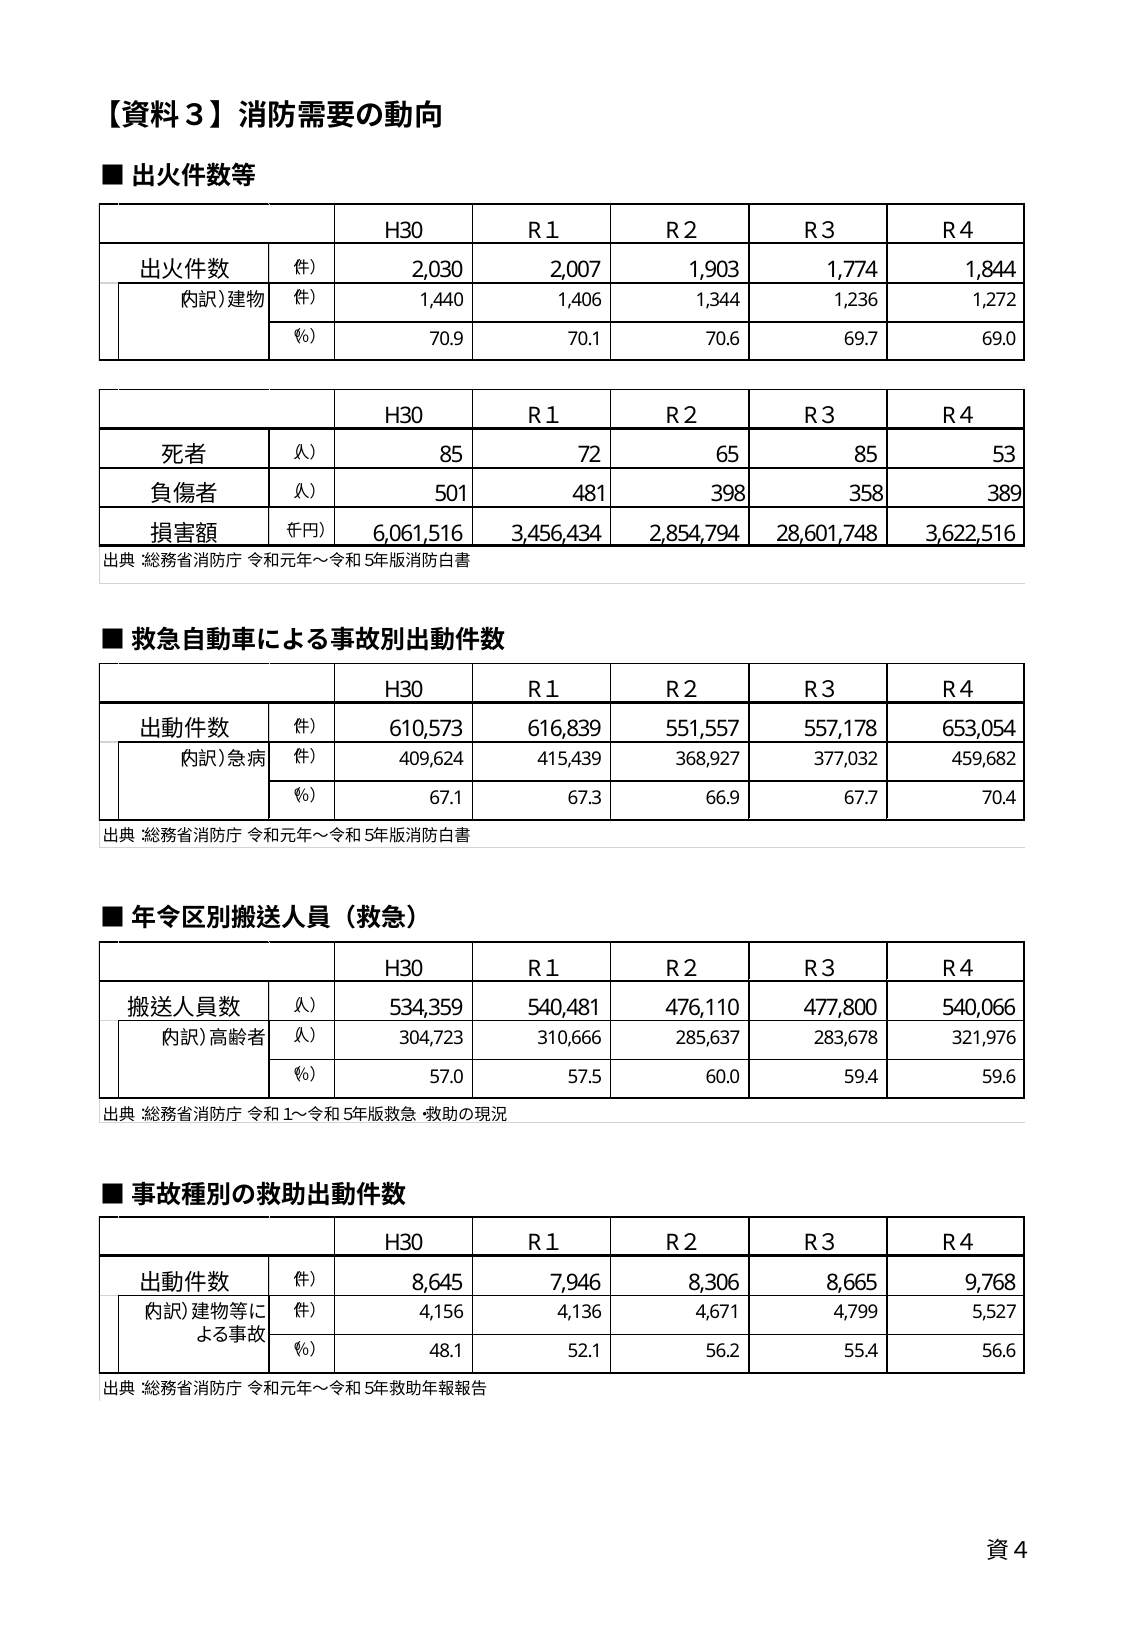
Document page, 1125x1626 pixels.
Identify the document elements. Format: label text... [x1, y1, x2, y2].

picture [98, 1216, 1026, 1402]
picture [98, 203, 1026, 362]
text_box ■事故種別の救助出動件数 [85, 1170, 704, 1216]
slide_number 資４ [794, 1506, 1048, 1593]
title 【資料３】消防需要の動向 [77, 86, 491, 146]
picture [98, 389, 1026, 585]
text_box ■出火件数等 [85, 152, 382, 197]
picture [98, 663, 1026, 849]
text_box ■救急自動車による事故別出動件数 [85, 615, 704, 661]
picture [98, 941, 1026, 1124]
text_box ■年令区別搬送人員（救急） [85, 894, 617, 940]
